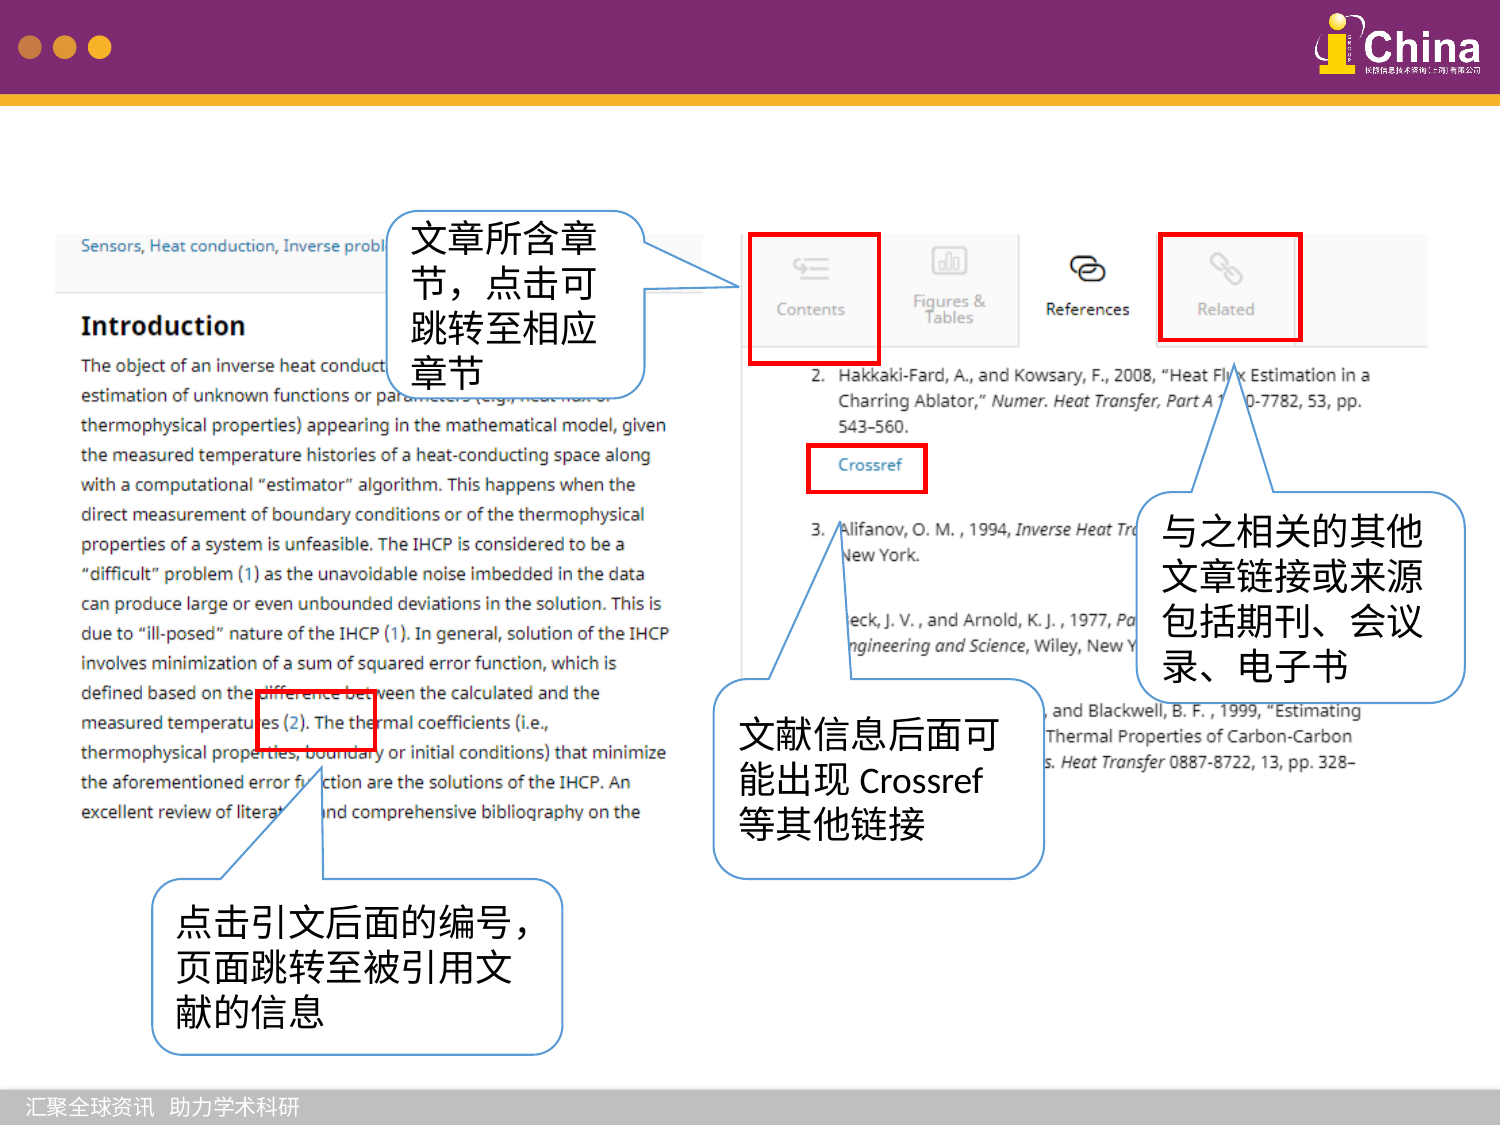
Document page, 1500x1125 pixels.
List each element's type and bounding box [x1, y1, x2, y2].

picture [1312, 11, 1482, 75]
text_box [152, 691, 563, 1055]
text_box [386, 210, 879, 399]
text_box [1136, 234, 1465, 703]
text_box [713, 445, 1045, 879]
picture [46, 234, 1478, 821]
